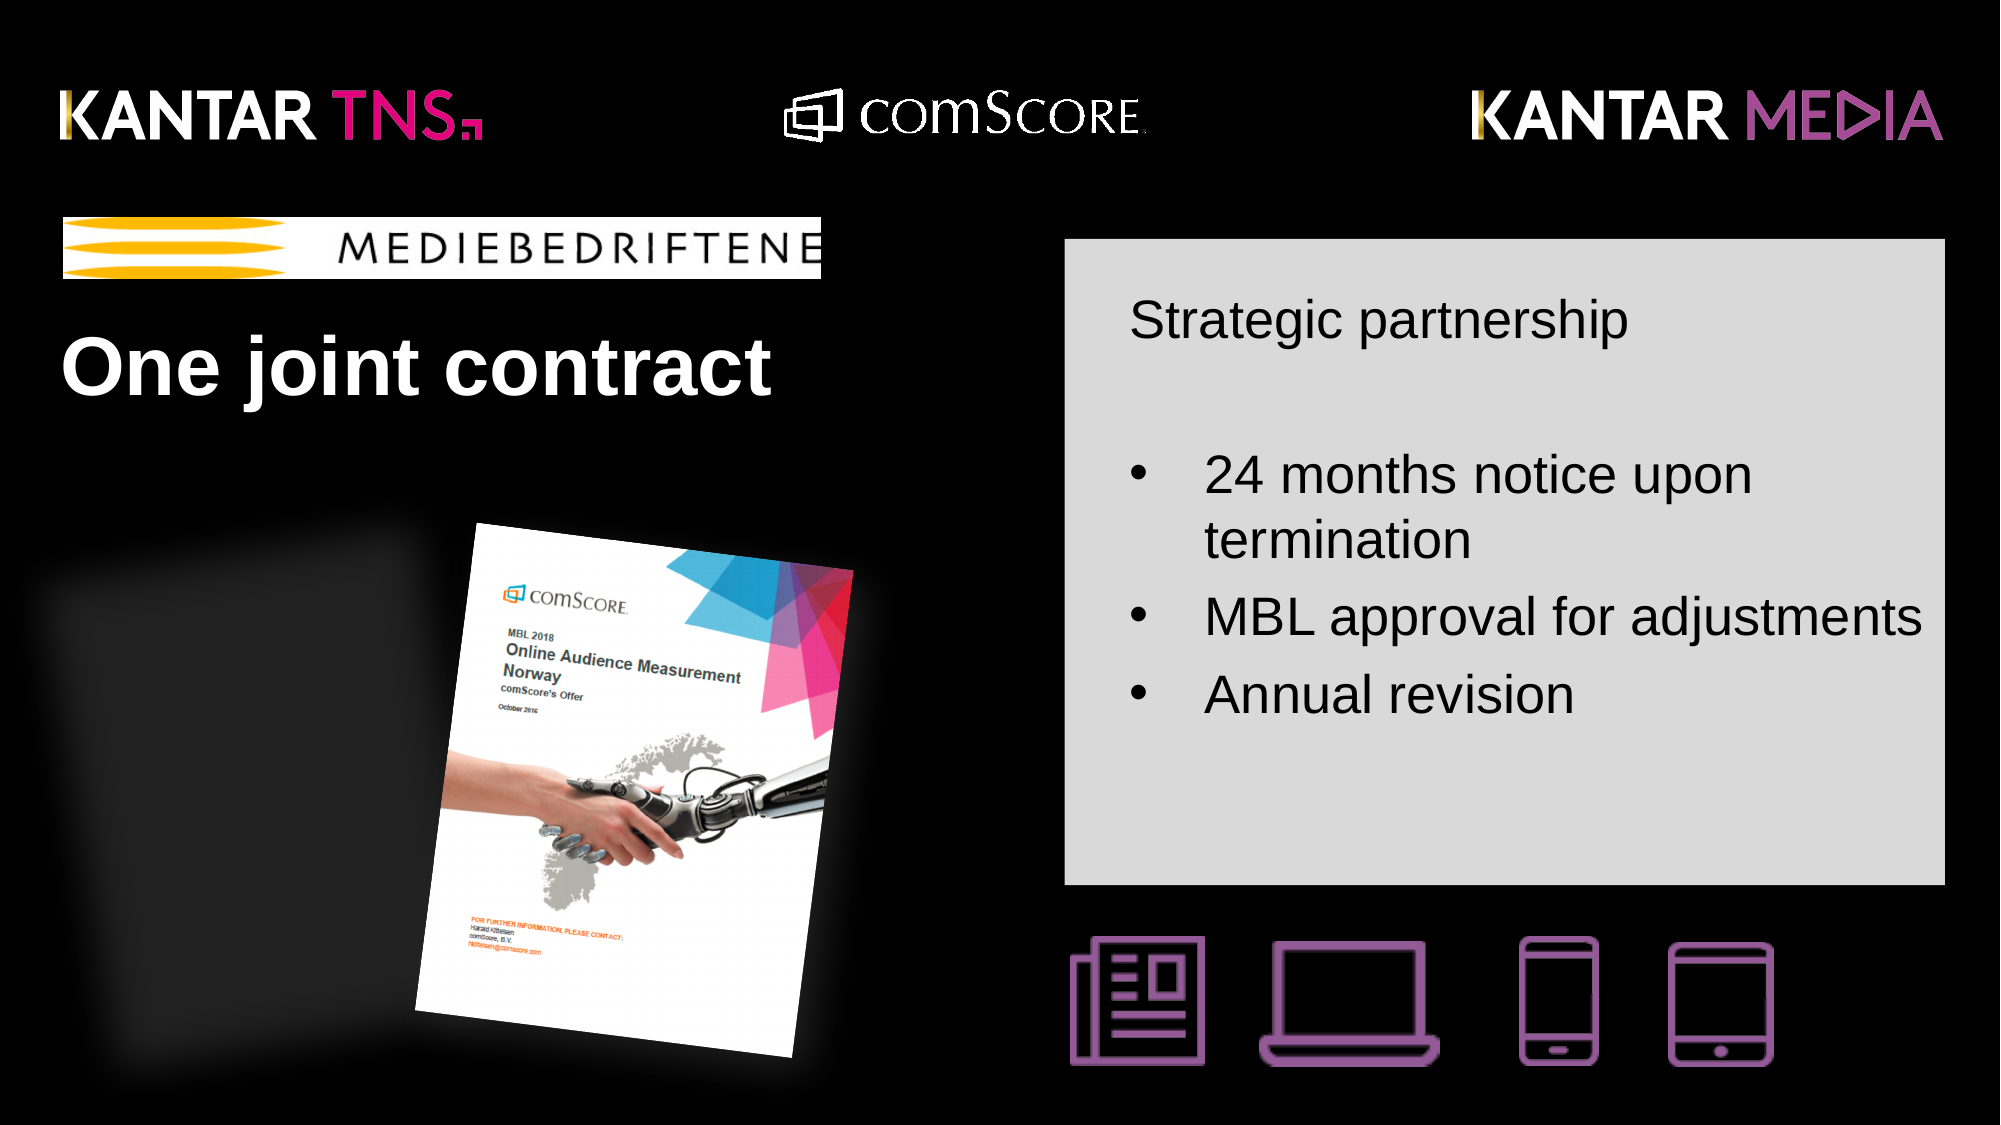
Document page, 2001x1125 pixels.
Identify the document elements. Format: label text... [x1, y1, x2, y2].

picture [1472, 74, 1943, 156]
title One joint contract [60, 171, 1065, 413]
picture [60, 536, 442, 1029]
picture [60, 74, 482, 156]
text_box Strategic partnership 24 months notice upon termination MBL approval for adjustments Annual revision [1129, 219, 1989, 866]
picture [1668, 942, 1774, 1067]
picture [1519, 936, 1599, 1066]
picture [63, 217, 821, 279]
picture [444, 544, 825, 1037]
picture [1259, 941, 1440, 1067]
text_box [1064, 238, 1946, 886]
picture [1070, 936, 1205, 1066]
picture [774, 78, 1155, 152]
